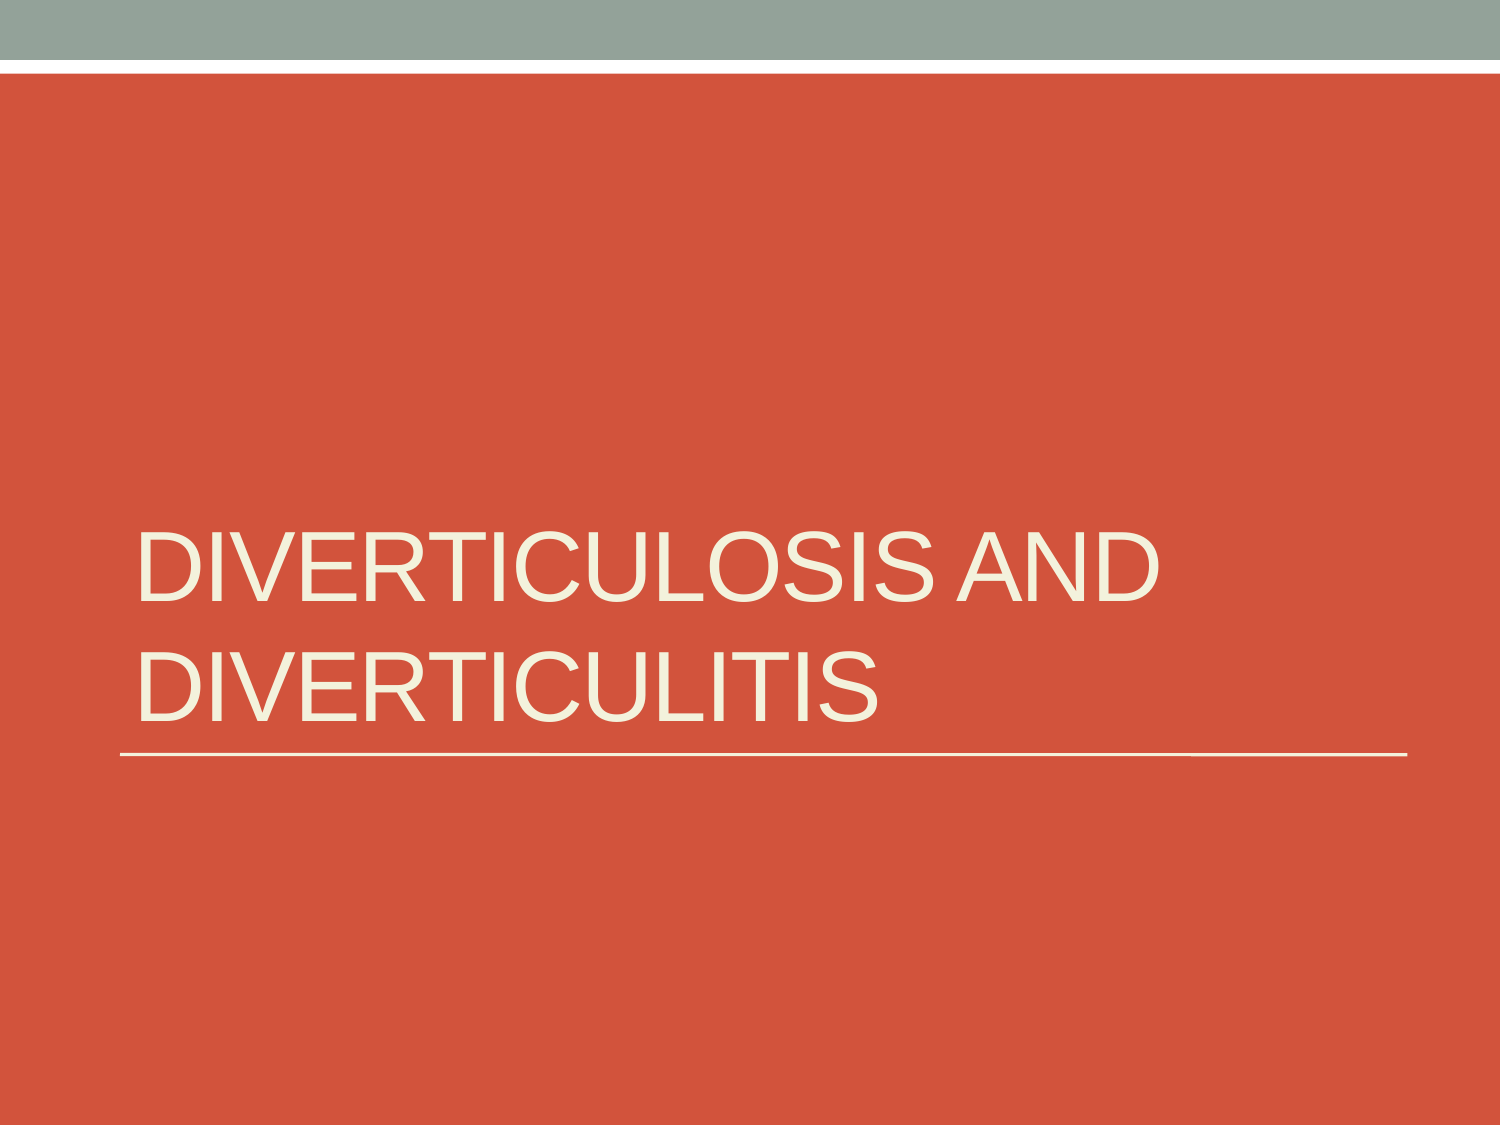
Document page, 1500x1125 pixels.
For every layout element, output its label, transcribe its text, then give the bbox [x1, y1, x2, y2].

title Diverticulosis and diverticulitis [118, 387, 1394, 749]
